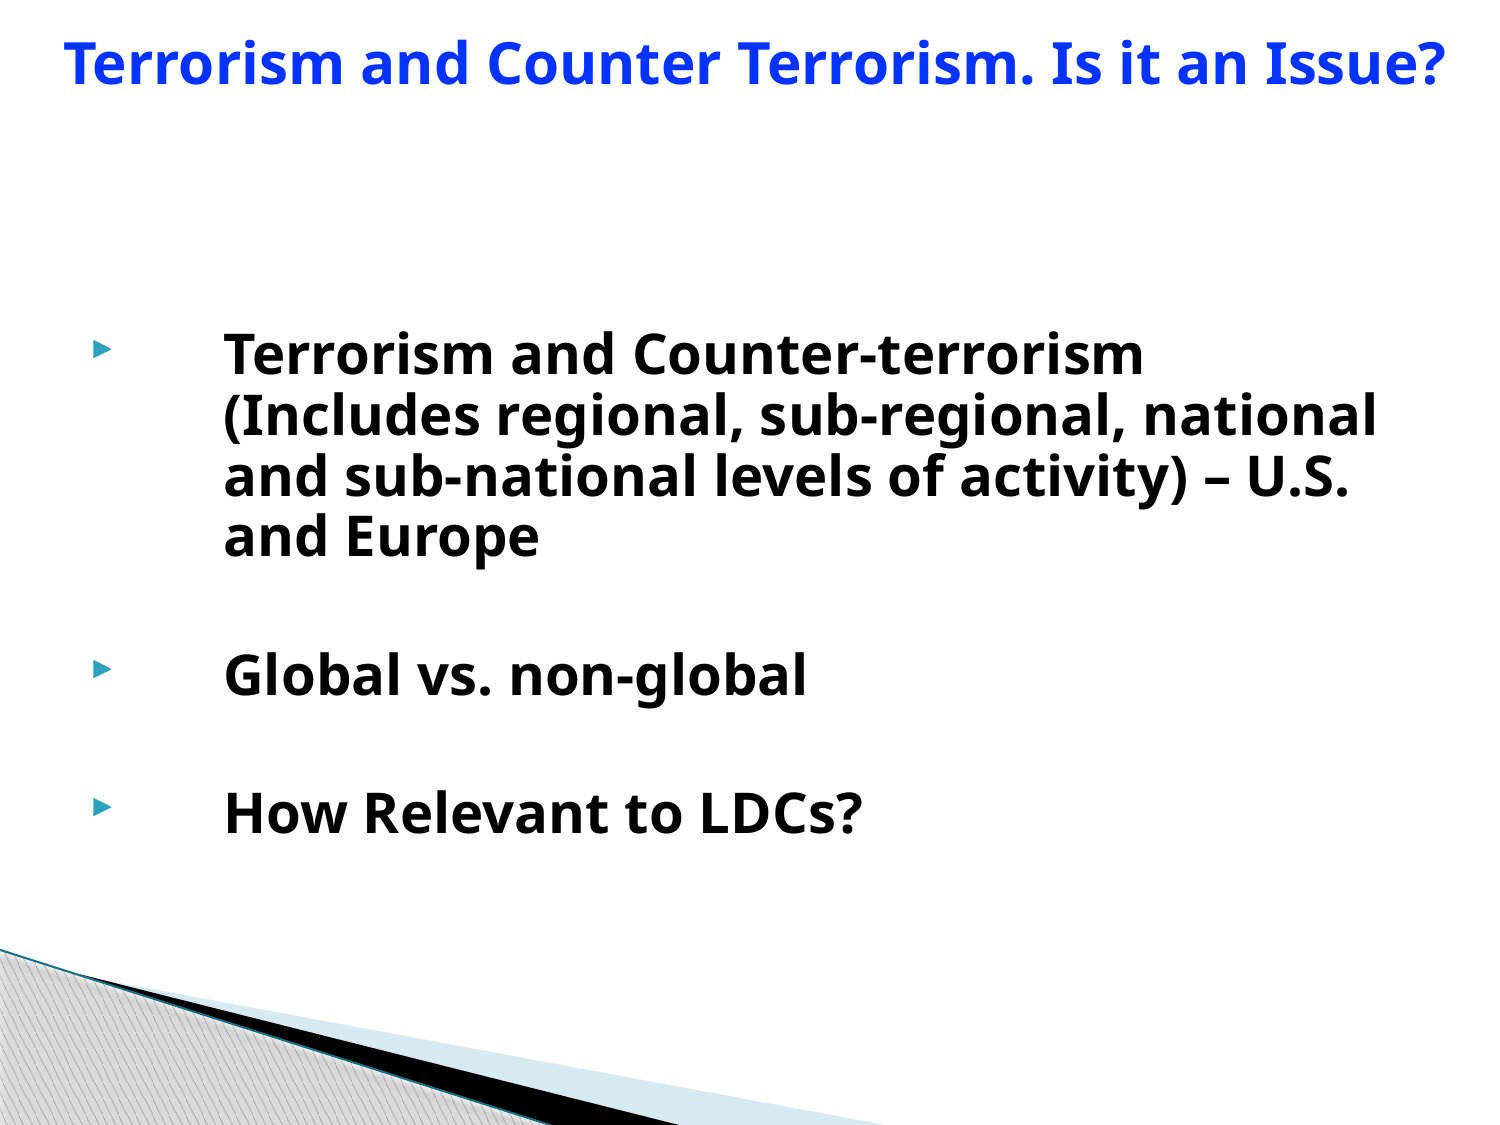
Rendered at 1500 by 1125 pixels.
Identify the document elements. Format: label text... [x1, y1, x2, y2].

title Terrorism and Counter Terrorism. Is it an Issue? [48, 0, 1500, 123]
list Terrorism and Counter-terrorism (Includes regional, sub-regional, national and sub-national levels of activity) – U.S. and Europe Global vs. non-global How Relevant to LDCs? [75, 242, 1425, 986]
